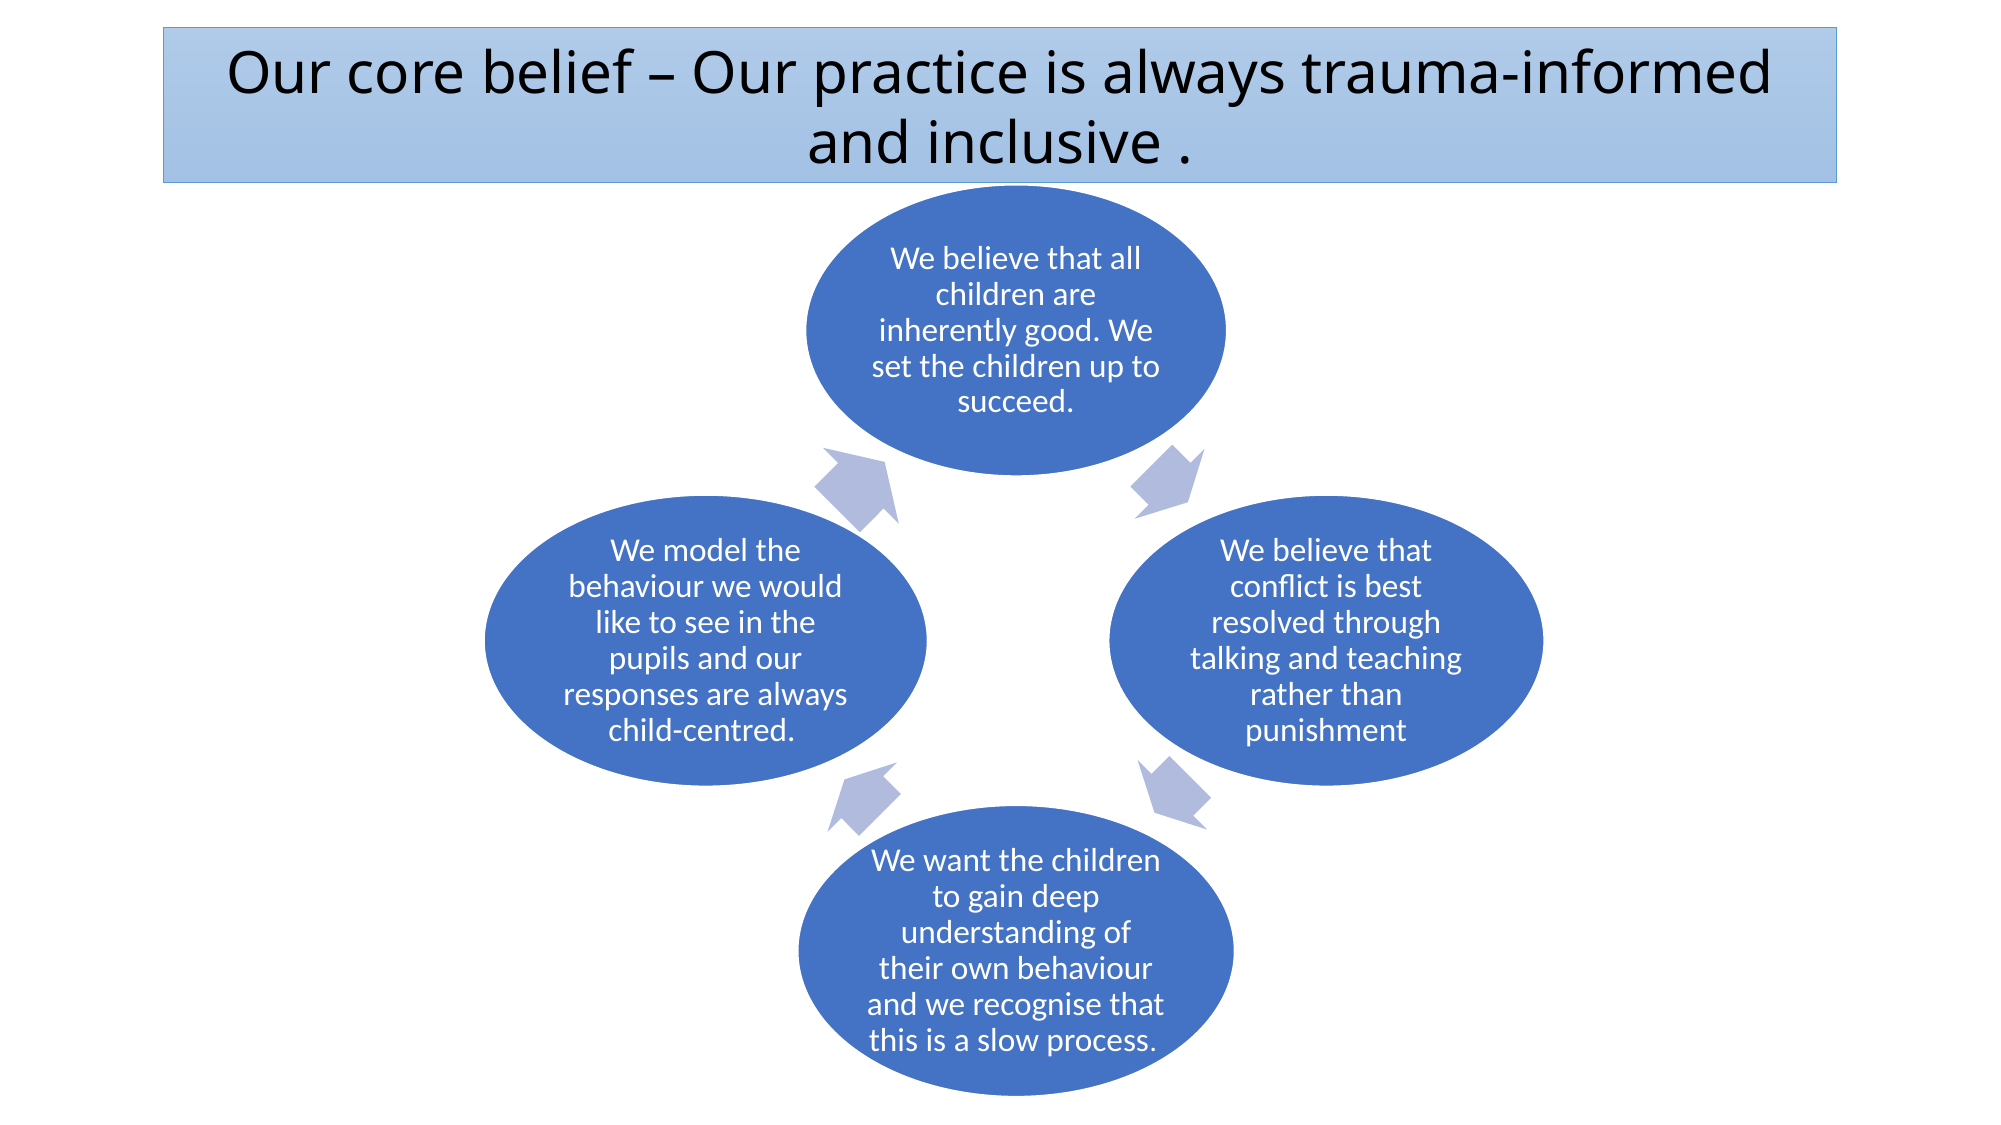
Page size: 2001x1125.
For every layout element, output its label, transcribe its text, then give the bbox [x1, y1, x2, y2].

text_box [49, 184, 1979, 1098]
text_box Our core belief – Our practice is always trauma-informed and inclusive . [163, 27, 1837, 183]
